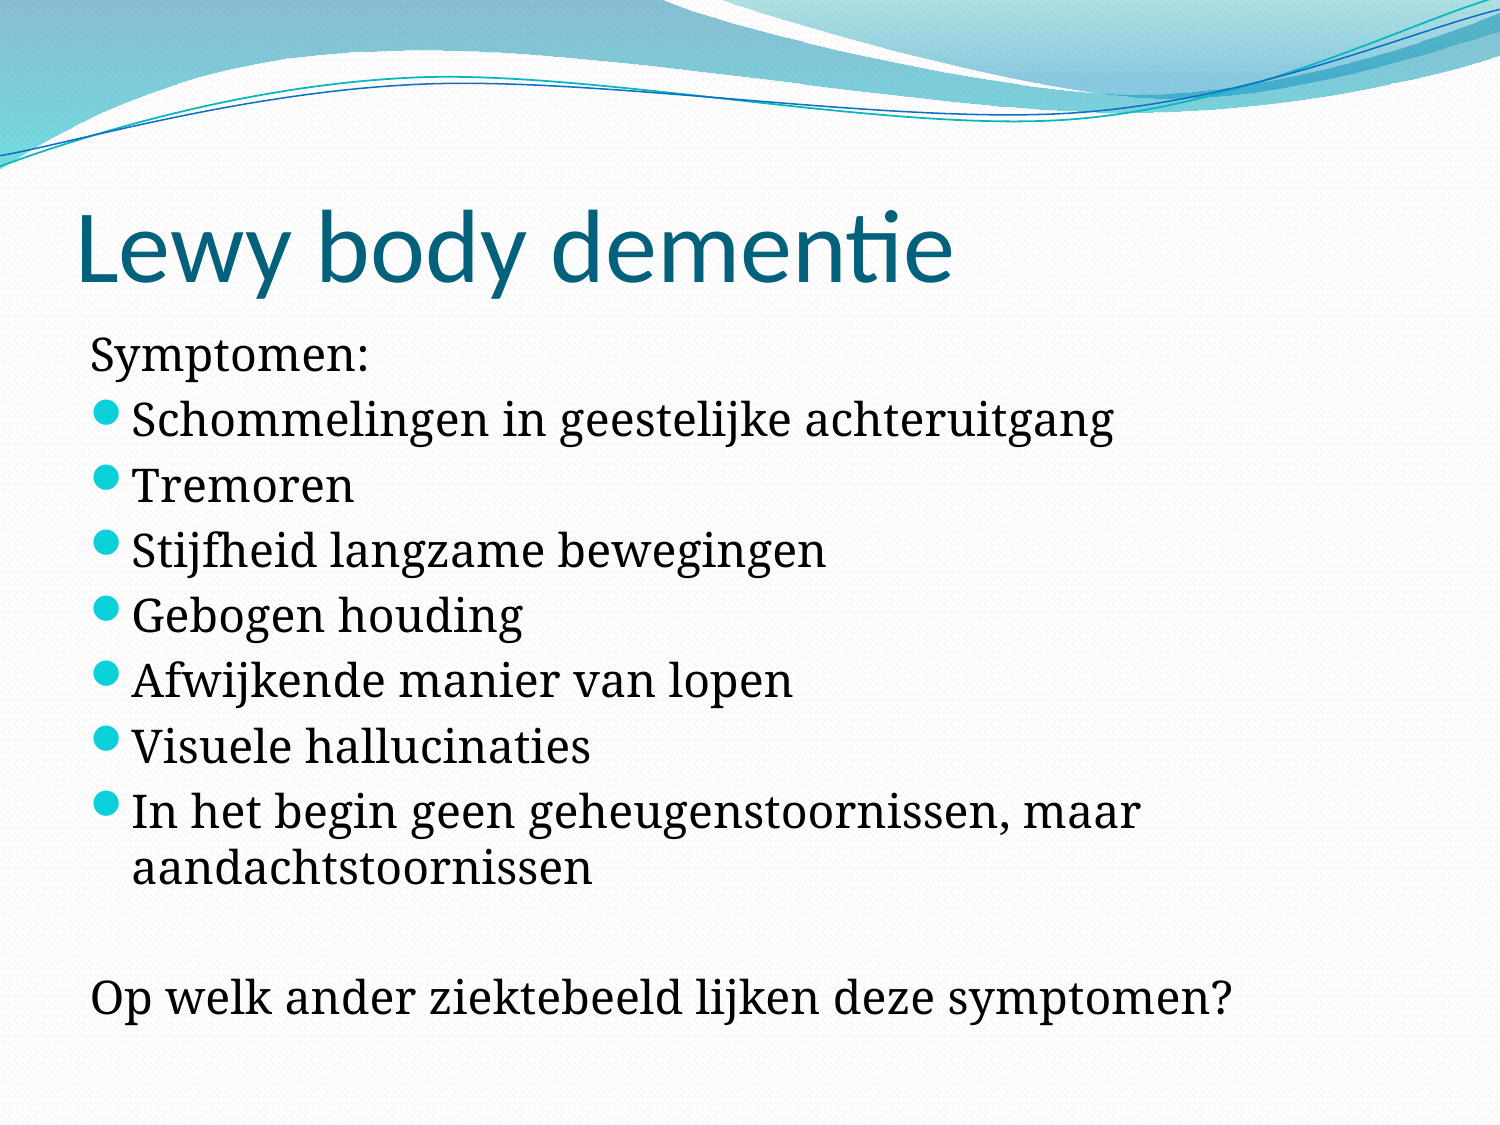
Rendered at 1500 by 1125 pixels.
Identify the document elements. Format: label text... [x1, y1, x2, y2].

list Symptomen: Schommelingen in geestelijke achteruitgang Tremoren Stijfheid langzame bewegingen Gebogen houding Afwijkende manier van lopen Visuele hallucinaties In het begin geen geheugenstoornissen, maar aandachtstoornissen Op welk ander ziektebeeld lijken deze symptomen? [75, 317, 1425, 1038]
title Lewy body dementie [75, 115, 1425, 303]
